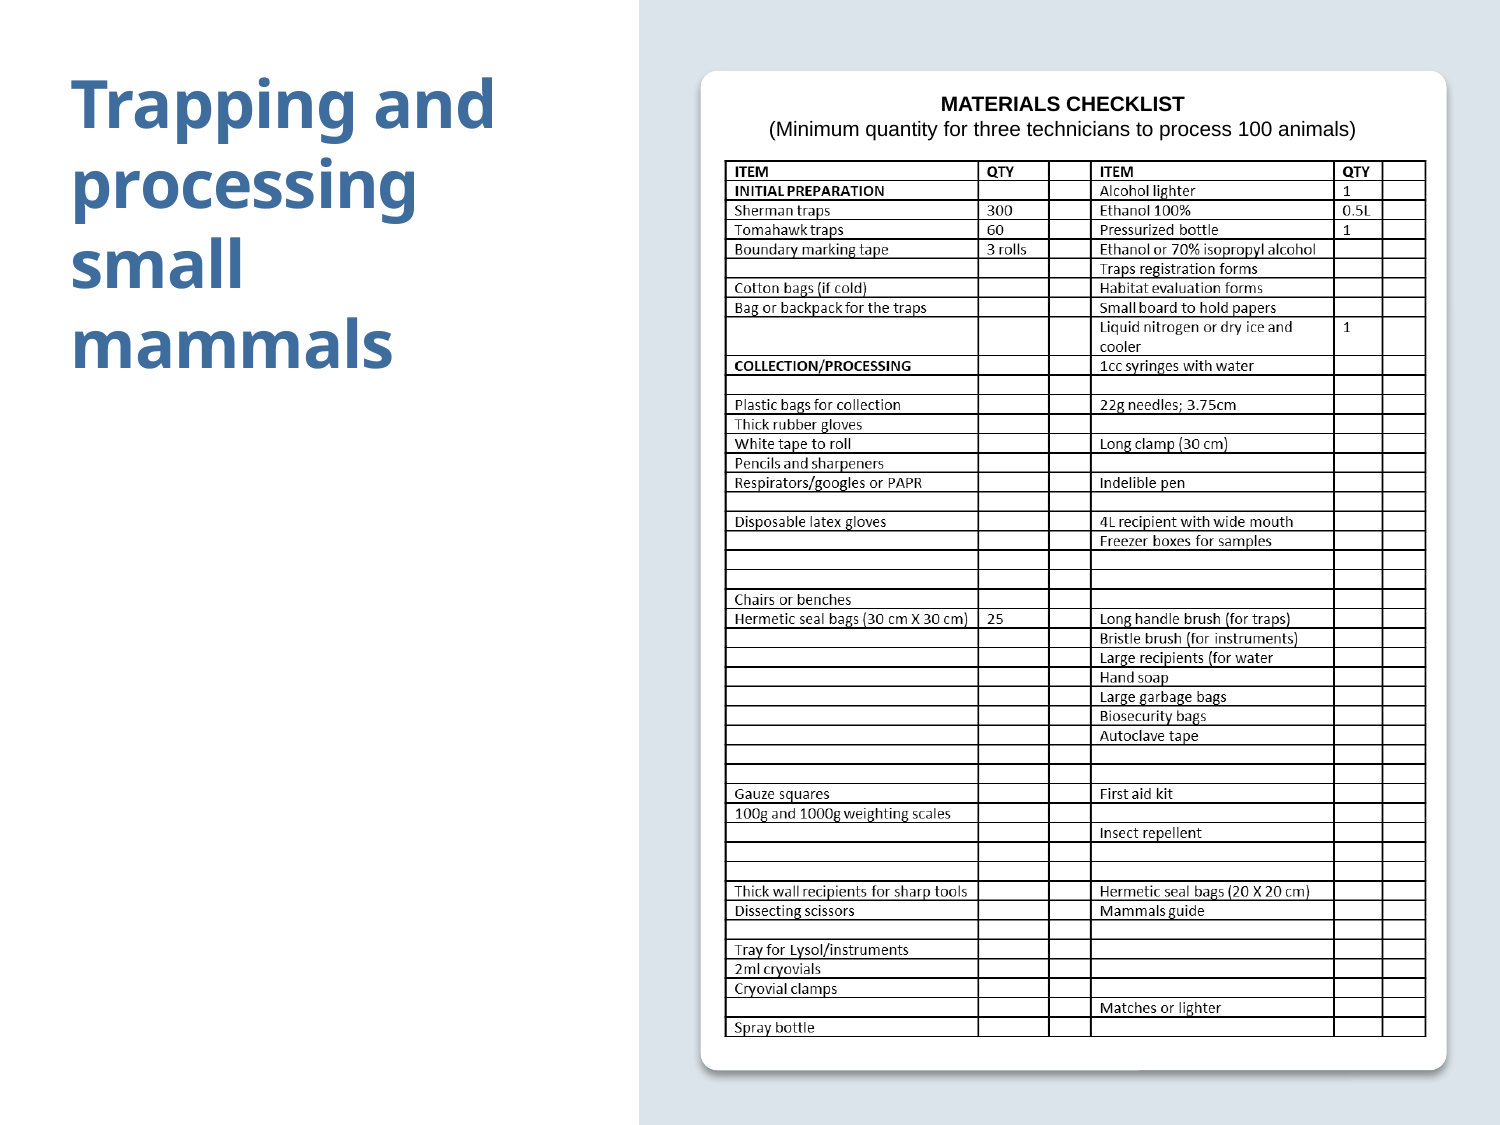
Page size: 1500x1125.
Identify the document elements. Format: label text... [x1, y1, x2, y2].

text_box Trapping and processing small mammals [70, 62, 544, 383]
text_box [700, 70, 1448, 1071]
picture [723, 156, 1427, 1048]
text_box MATERIALS CHECKLIST (Minimum quantity for three technicians to process 100 animals) [702, 90, 1424, 141]
text_box [637, 0, 1500, 1125]
